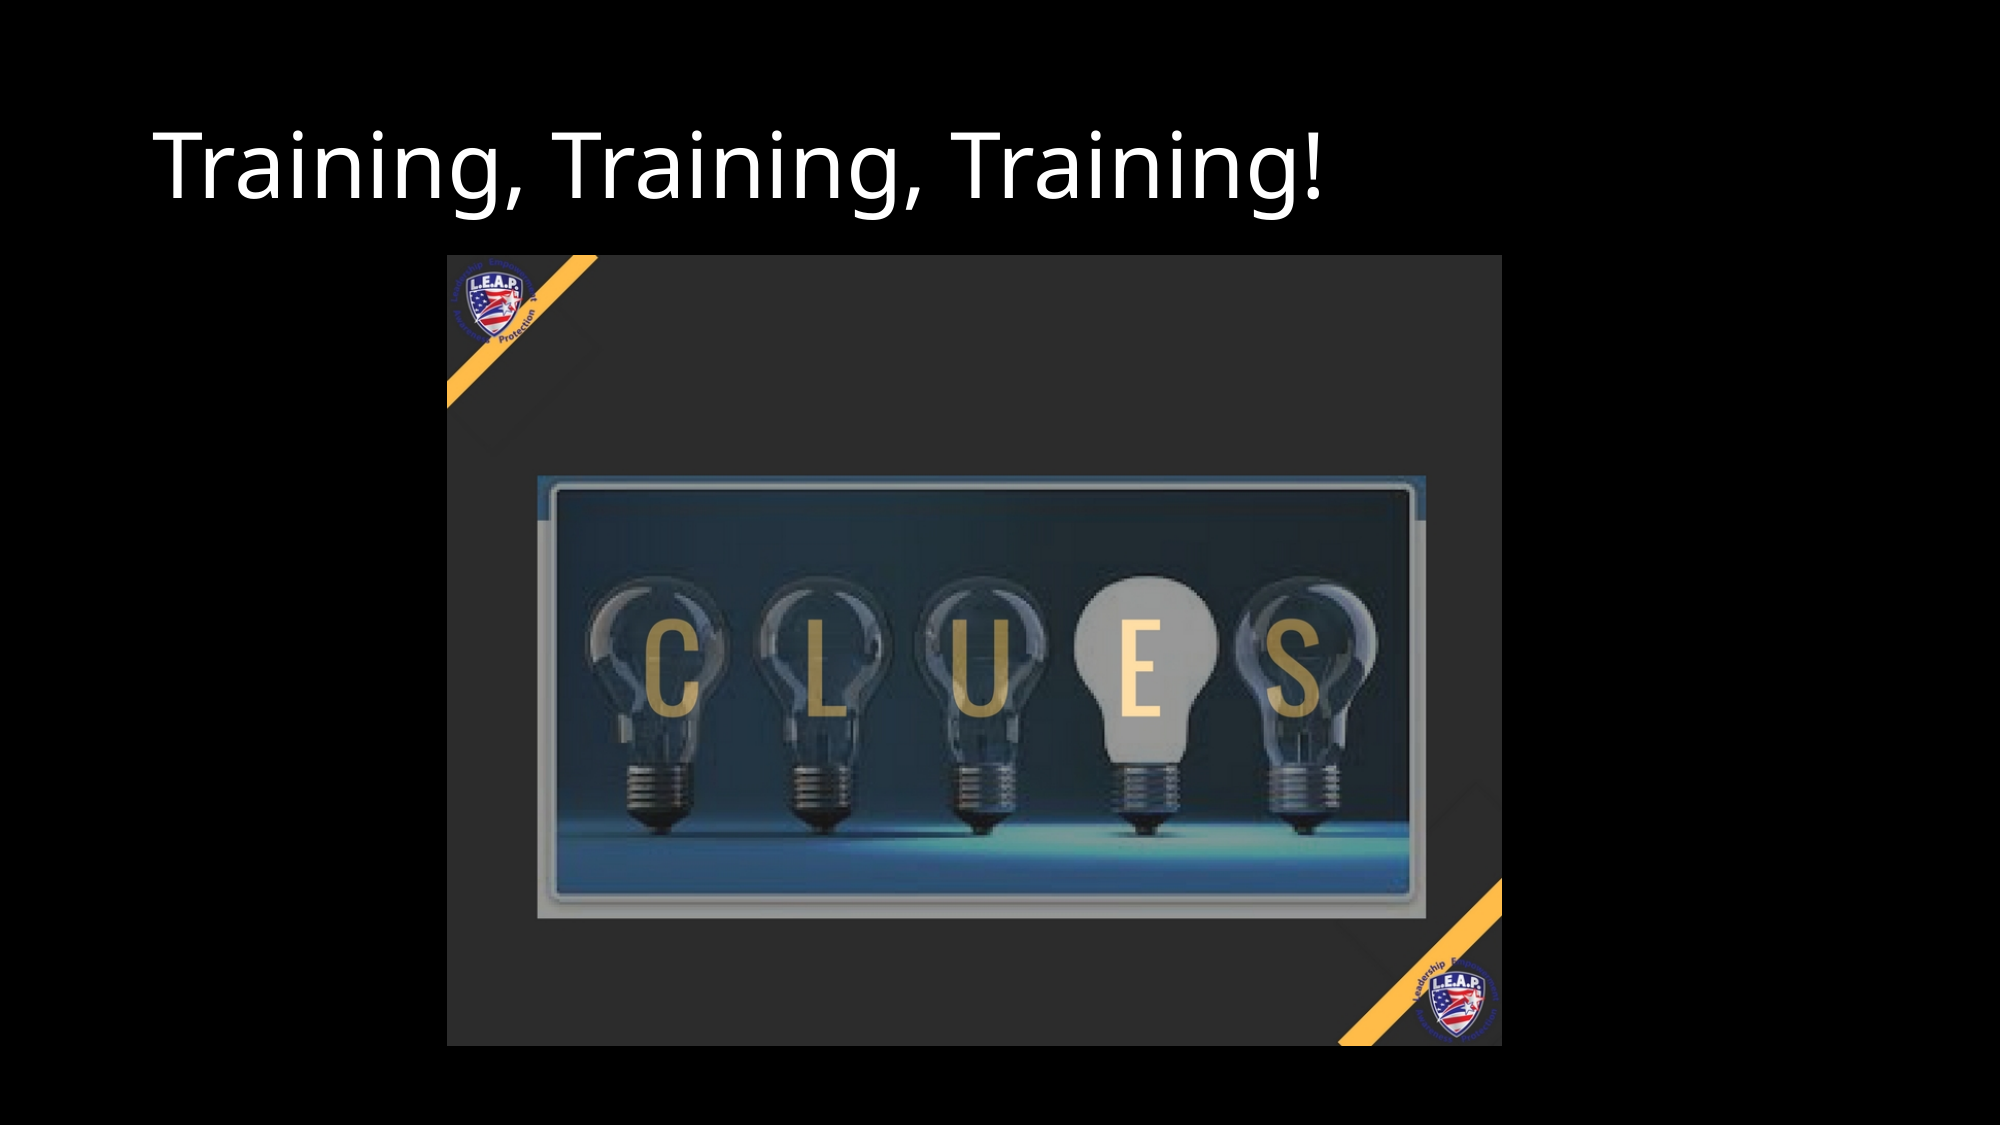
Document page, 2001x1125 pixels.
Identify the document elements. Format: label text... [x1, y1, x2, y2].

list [447, 255, 1502, 1046]
title Training, Training, Training! [137, 59, 1863, 278]
